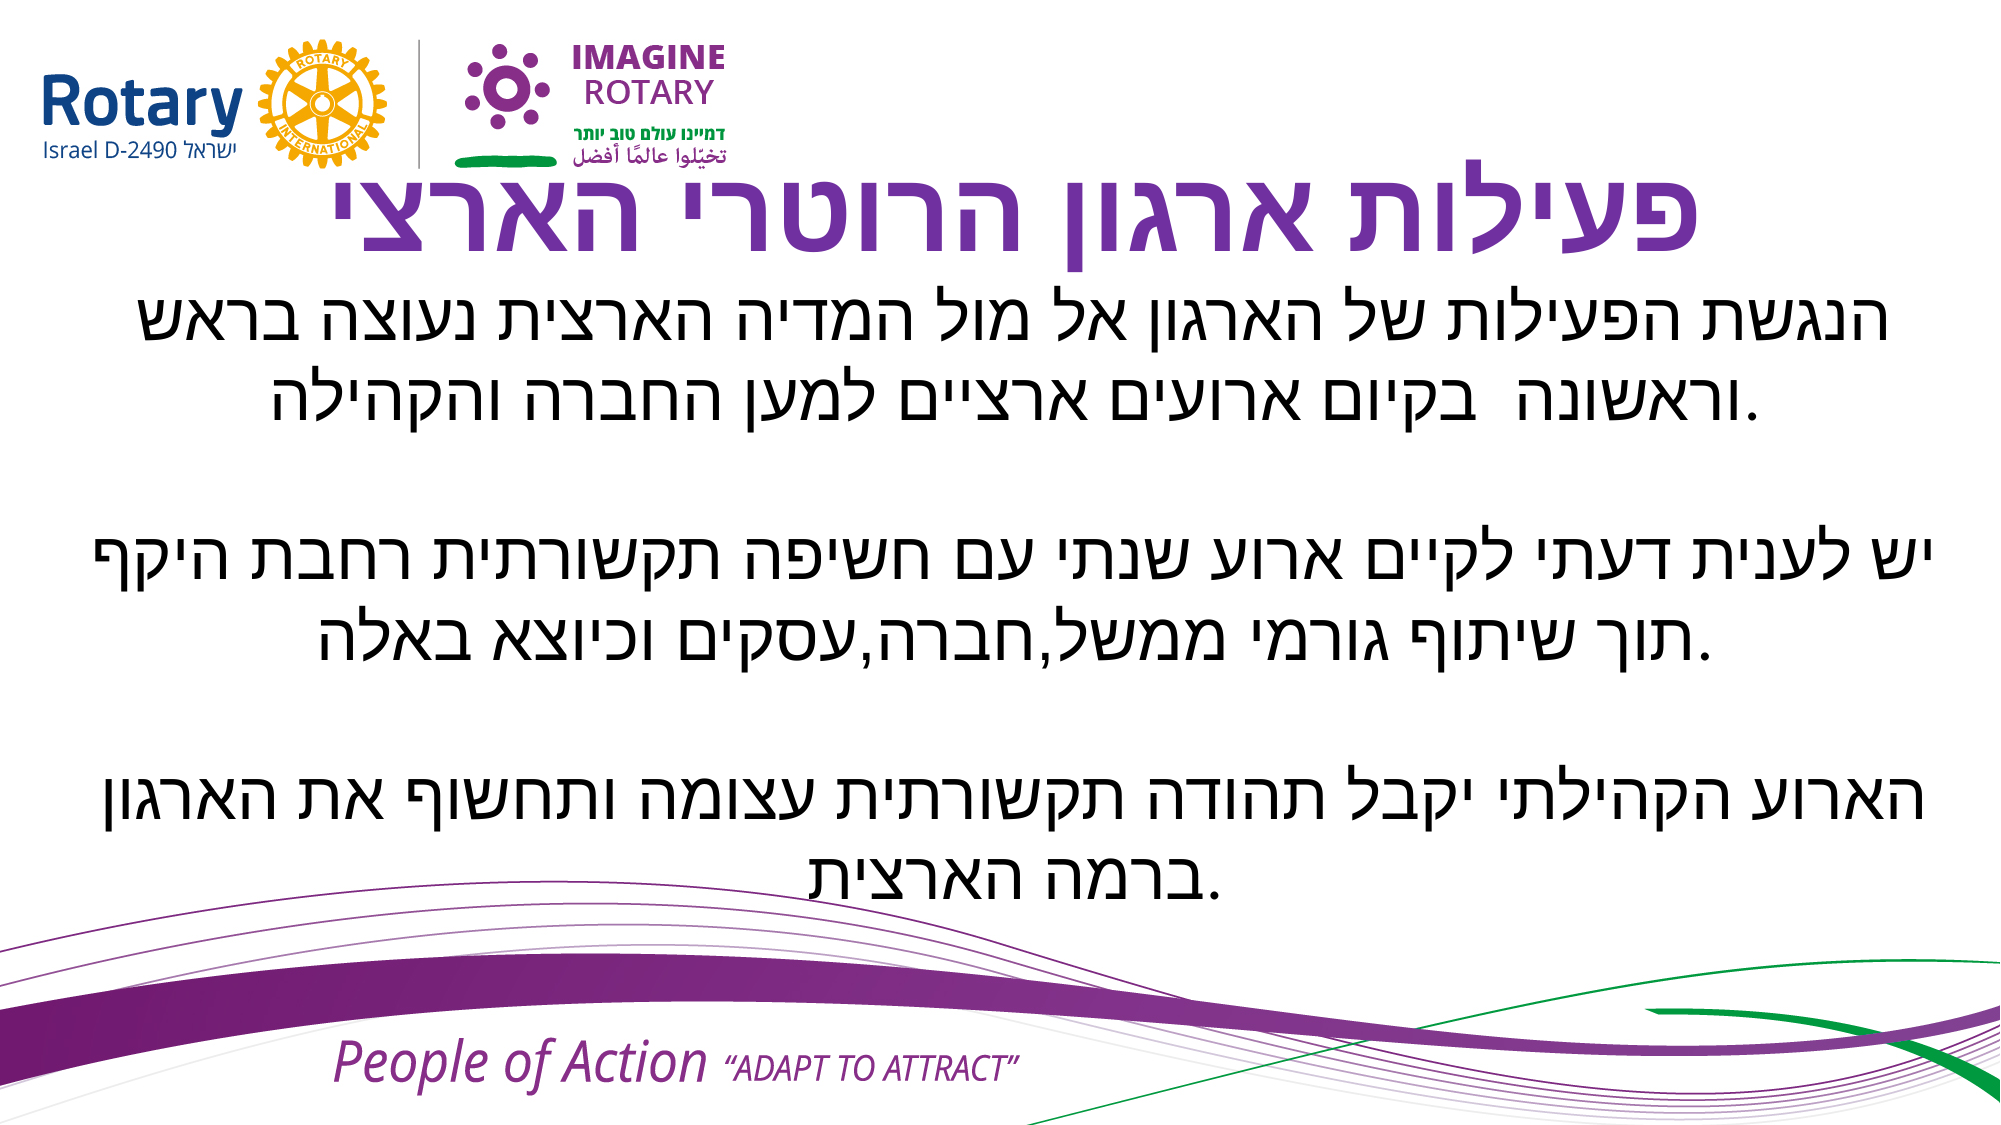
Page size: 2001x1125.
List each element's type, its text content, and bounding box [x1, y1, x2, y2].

text_box פעילות ארגון הרוטרי הארצי [310, 131, 1720, 265]
picture [0, 0, 2000, 1125]
text_box הנגשת הפעילות של הארגון אל מול המדיה הארצית נעוצה בראש וראשונה בקיום ארועים ארציים למען החברה והקהילה. יש לענית דעתי לקיים ארוע שנתי עם חשיפה תקשורתית רחבת היקף תוך שיתוף גורמי ממשל,חברה,עסקים וכיוצא באלה. הארוע הקהילתי יקבל תהודה תקשורתית עצומה ותחשוף את הארגון ברמה הארצית. [61, 265, 1969, 921]
